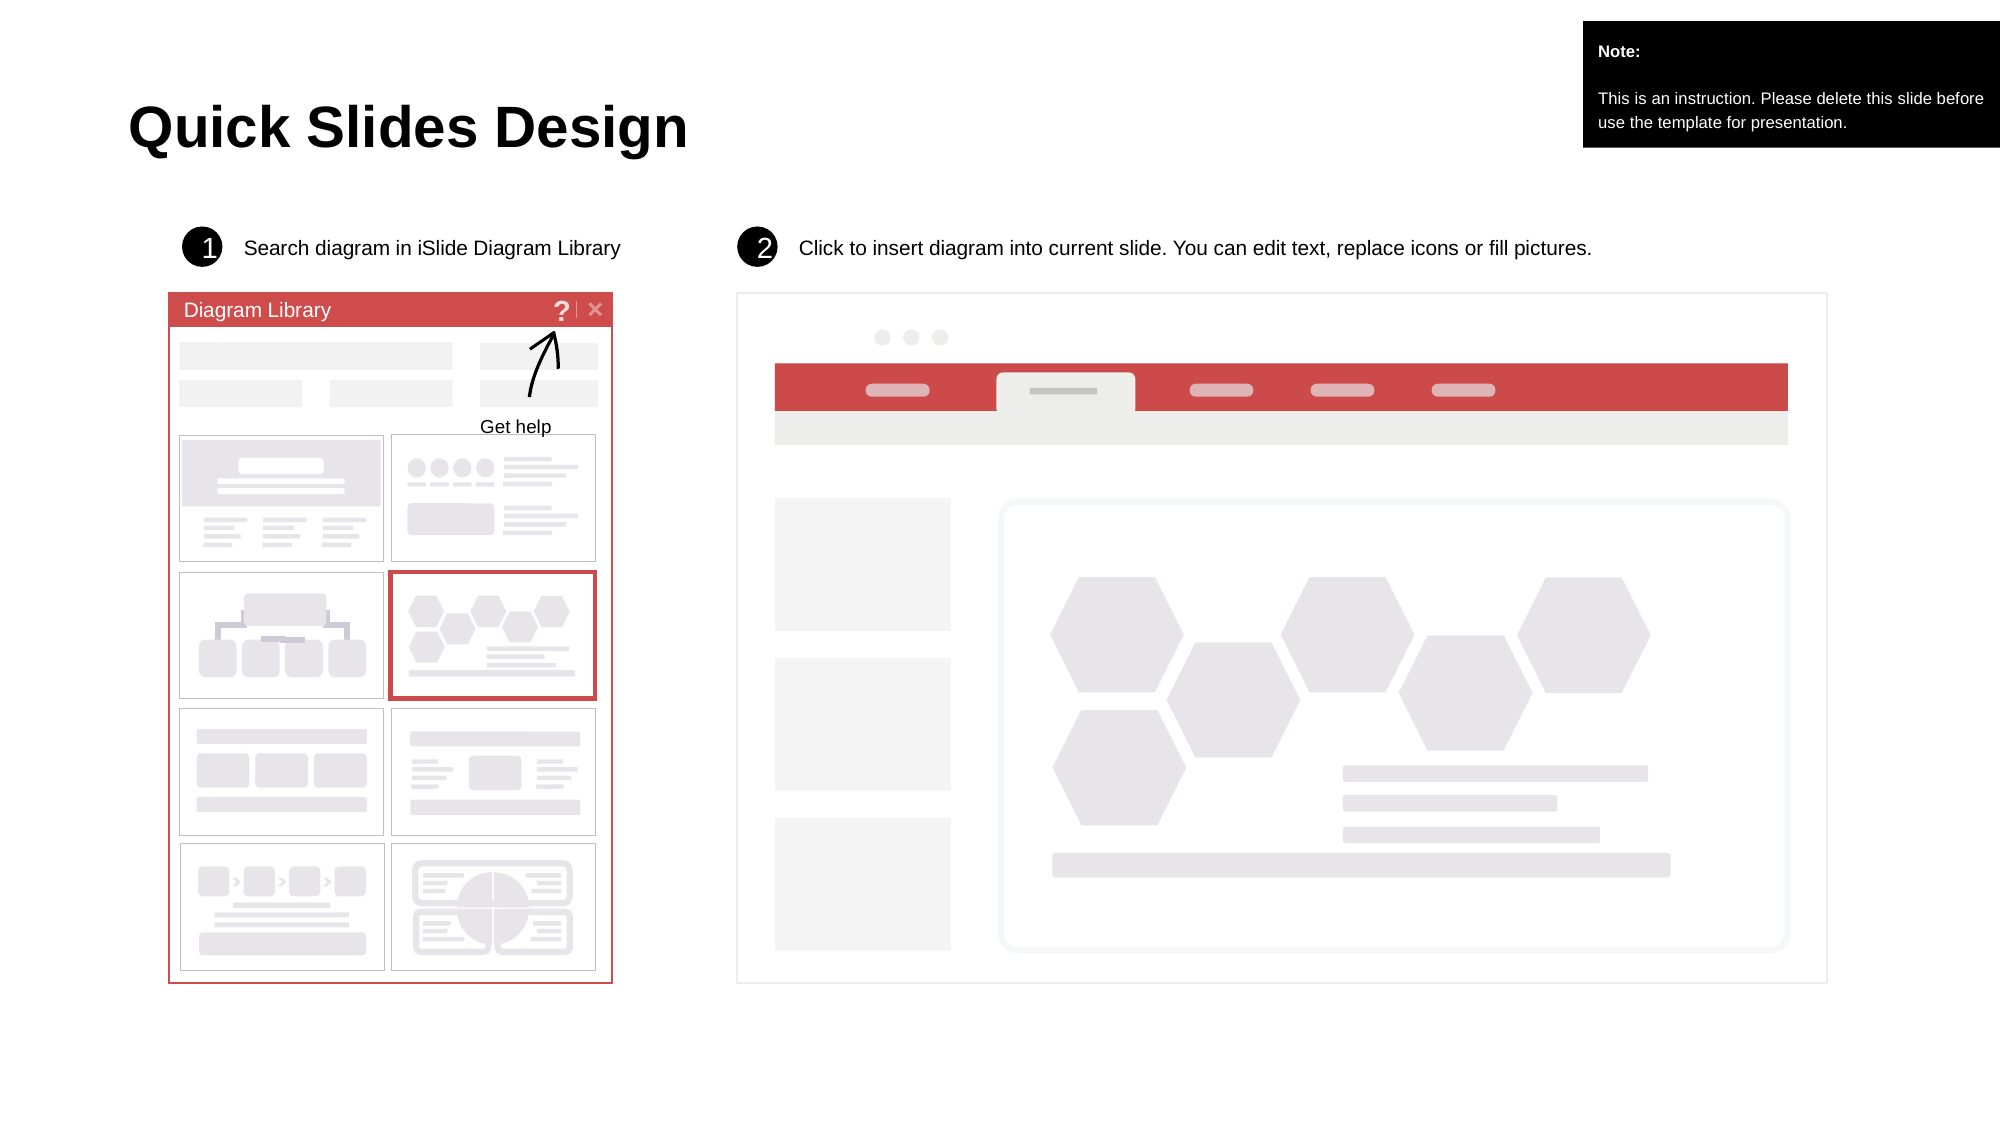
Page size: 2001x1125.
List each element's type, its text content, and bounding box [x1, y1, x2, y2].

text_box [168, 292, 612, 983]
text_box Note: This is an instruction. Please delete this slide before use the template for presentation. [1583, 21, 2000, 148]
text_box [529, 332, 559, 397]
text_box Click to insert diagram into current slide. You can edit text, replace icons or fill pictures. [784, 226, 1827, 267]
title Quick Slides Design [114, 0, 1890, 167]
text_box Search diagram in iSlide Diagram Library [228, 226, 644, 267]
text_box 2 [736, 225, 779, 268]
text_box 1 [180, 225, 224, 268]
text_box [737, 292, 1827, 983]
